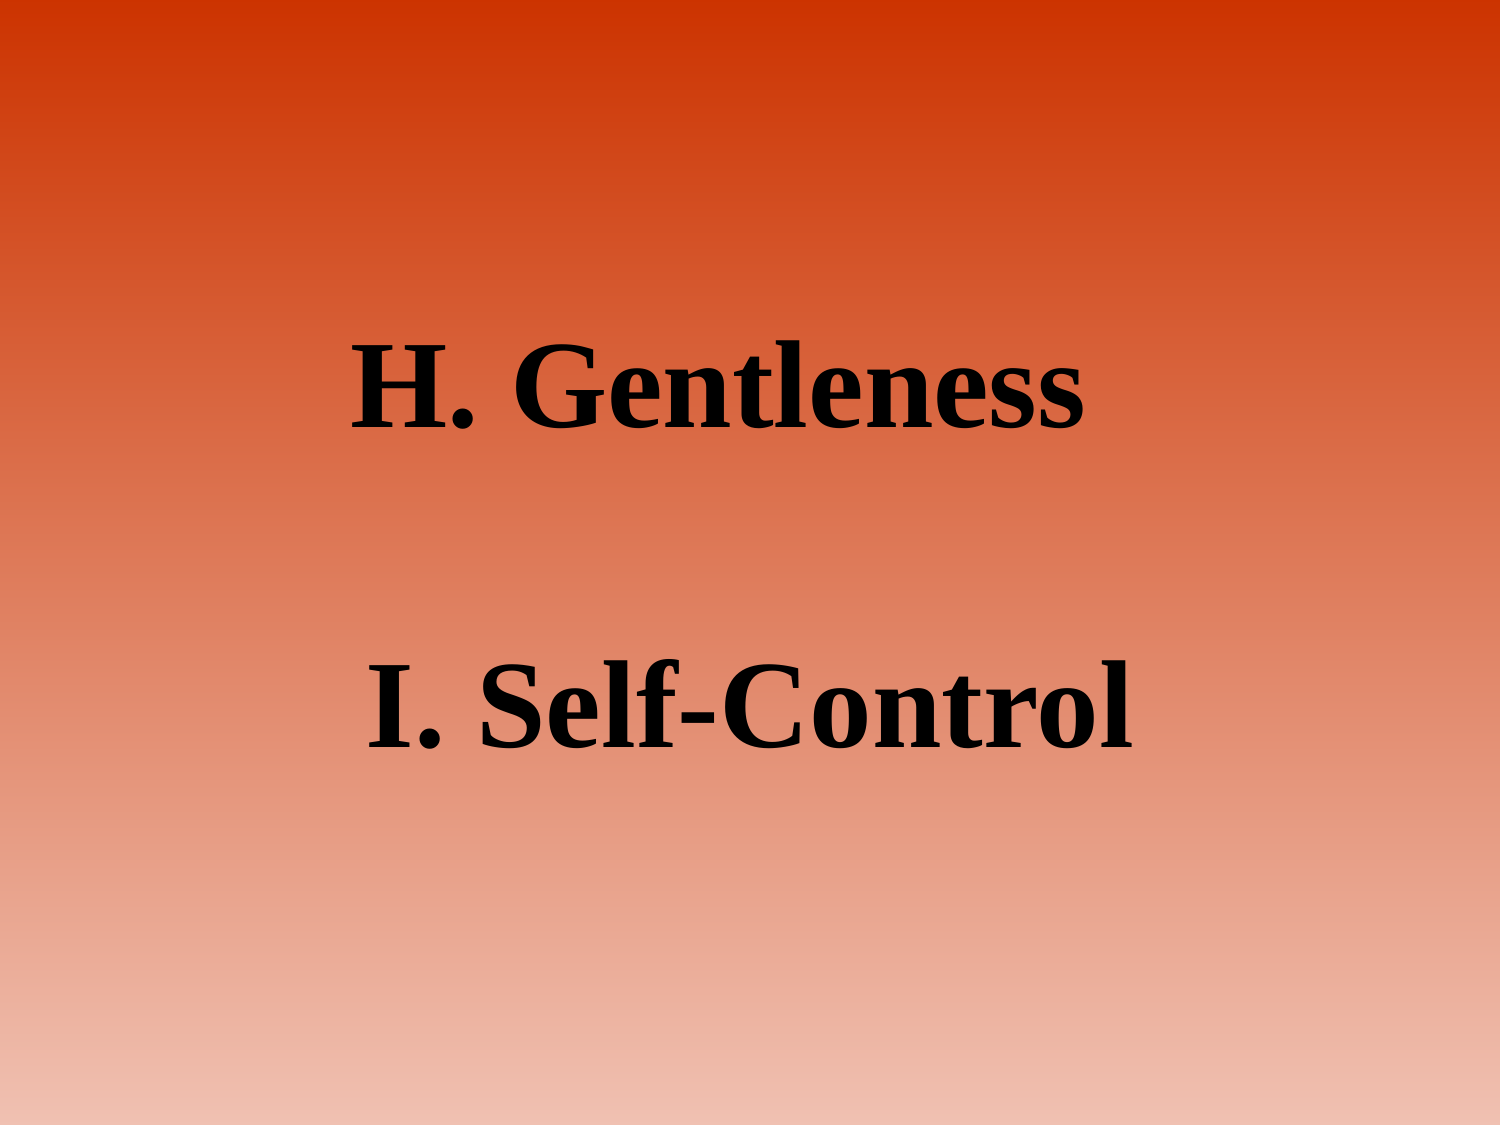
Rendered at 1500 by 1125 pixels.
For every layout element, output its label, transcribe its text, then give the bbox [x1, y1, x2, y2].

list H. Gentleness I. Self-Control [112, 312, 1388, 913]
